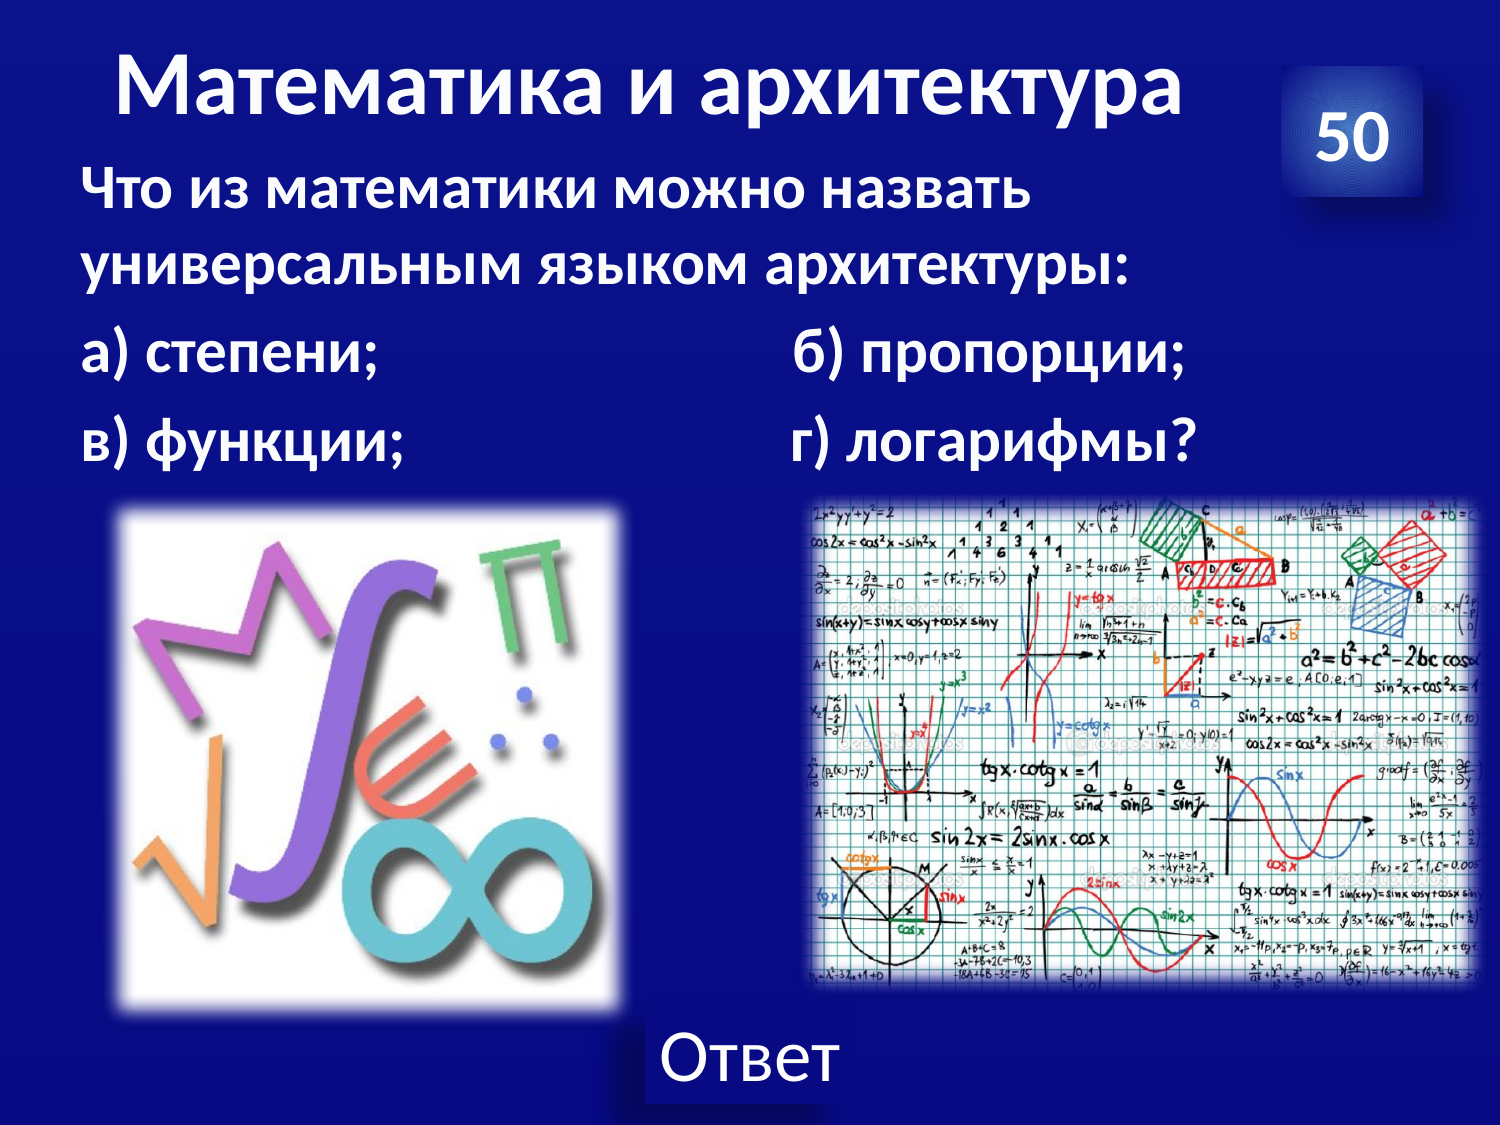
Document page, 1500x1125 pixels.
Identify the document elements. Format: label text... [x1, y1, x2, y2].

list Что из математики можно назвать универсальным языком архитектуры: а) степени; б) пропорции; в) функции; г) логарифмы? [64, 137, 1424, 485]
picture [100, 491, 636, 1028]
title Математика и архитектура [98, 0, 1282, 172]
picture [796, 490, 1490, 997]
text_box 50 [1279, 64, 1425, 198]
